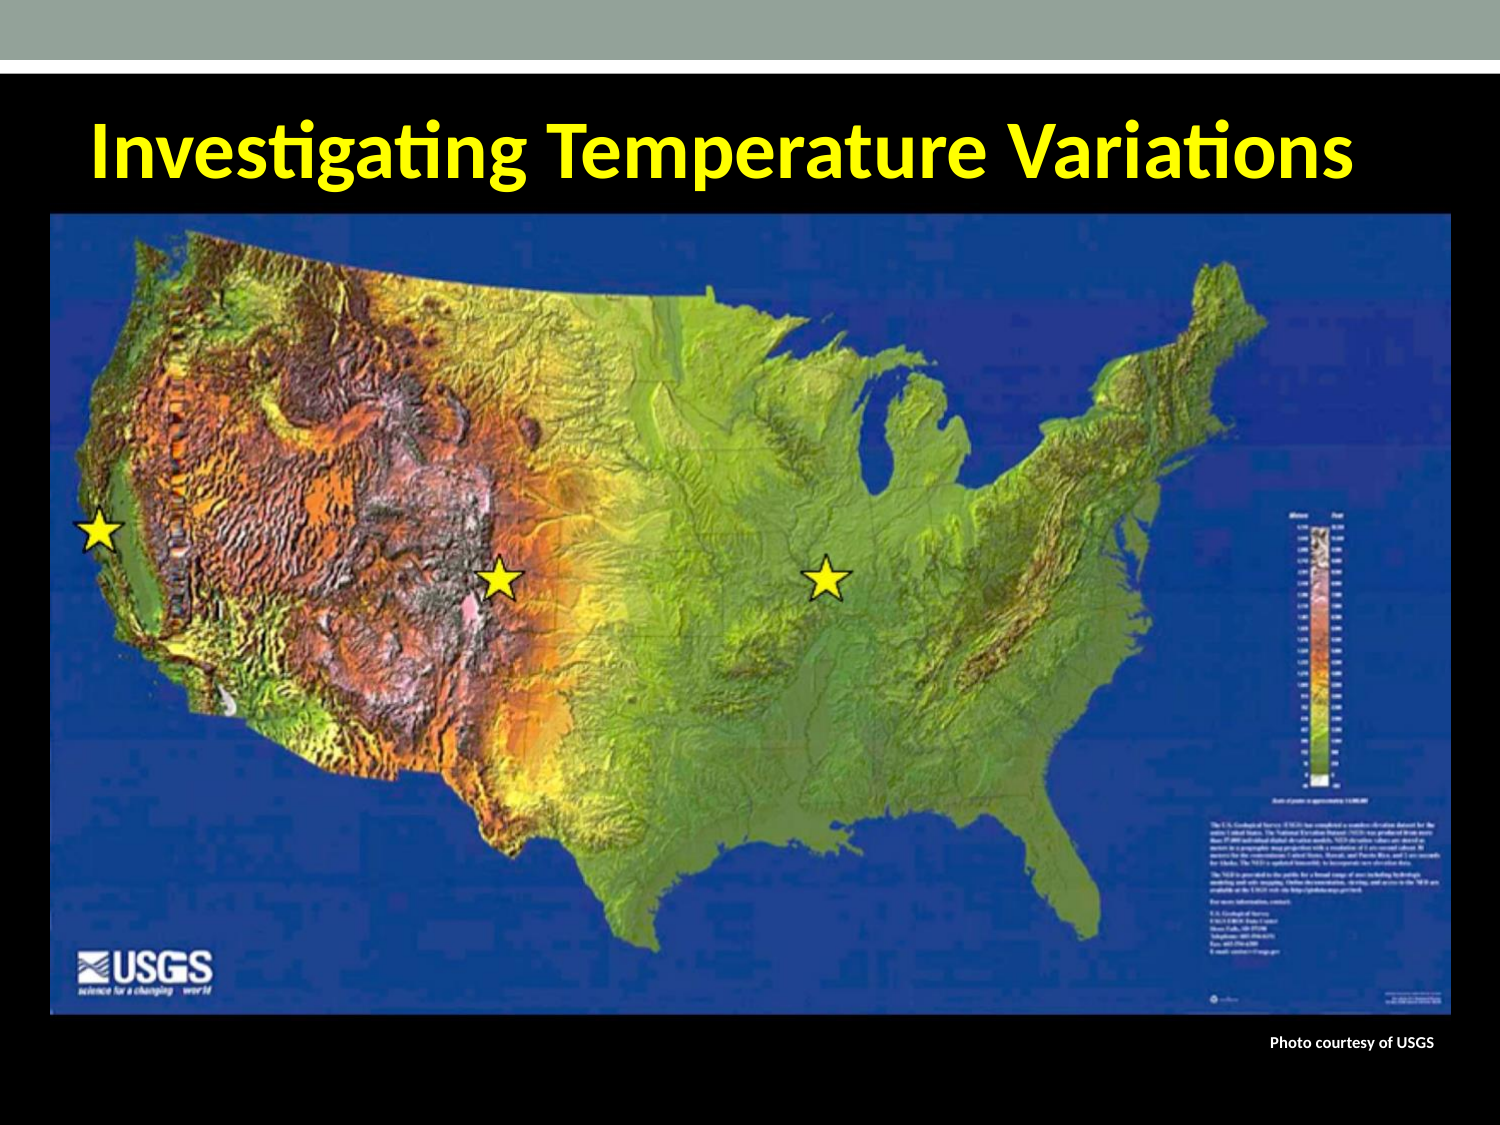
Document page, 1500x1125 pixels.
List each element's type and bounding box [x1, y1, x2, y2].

text_box [49, 87, 1451, 1125]
